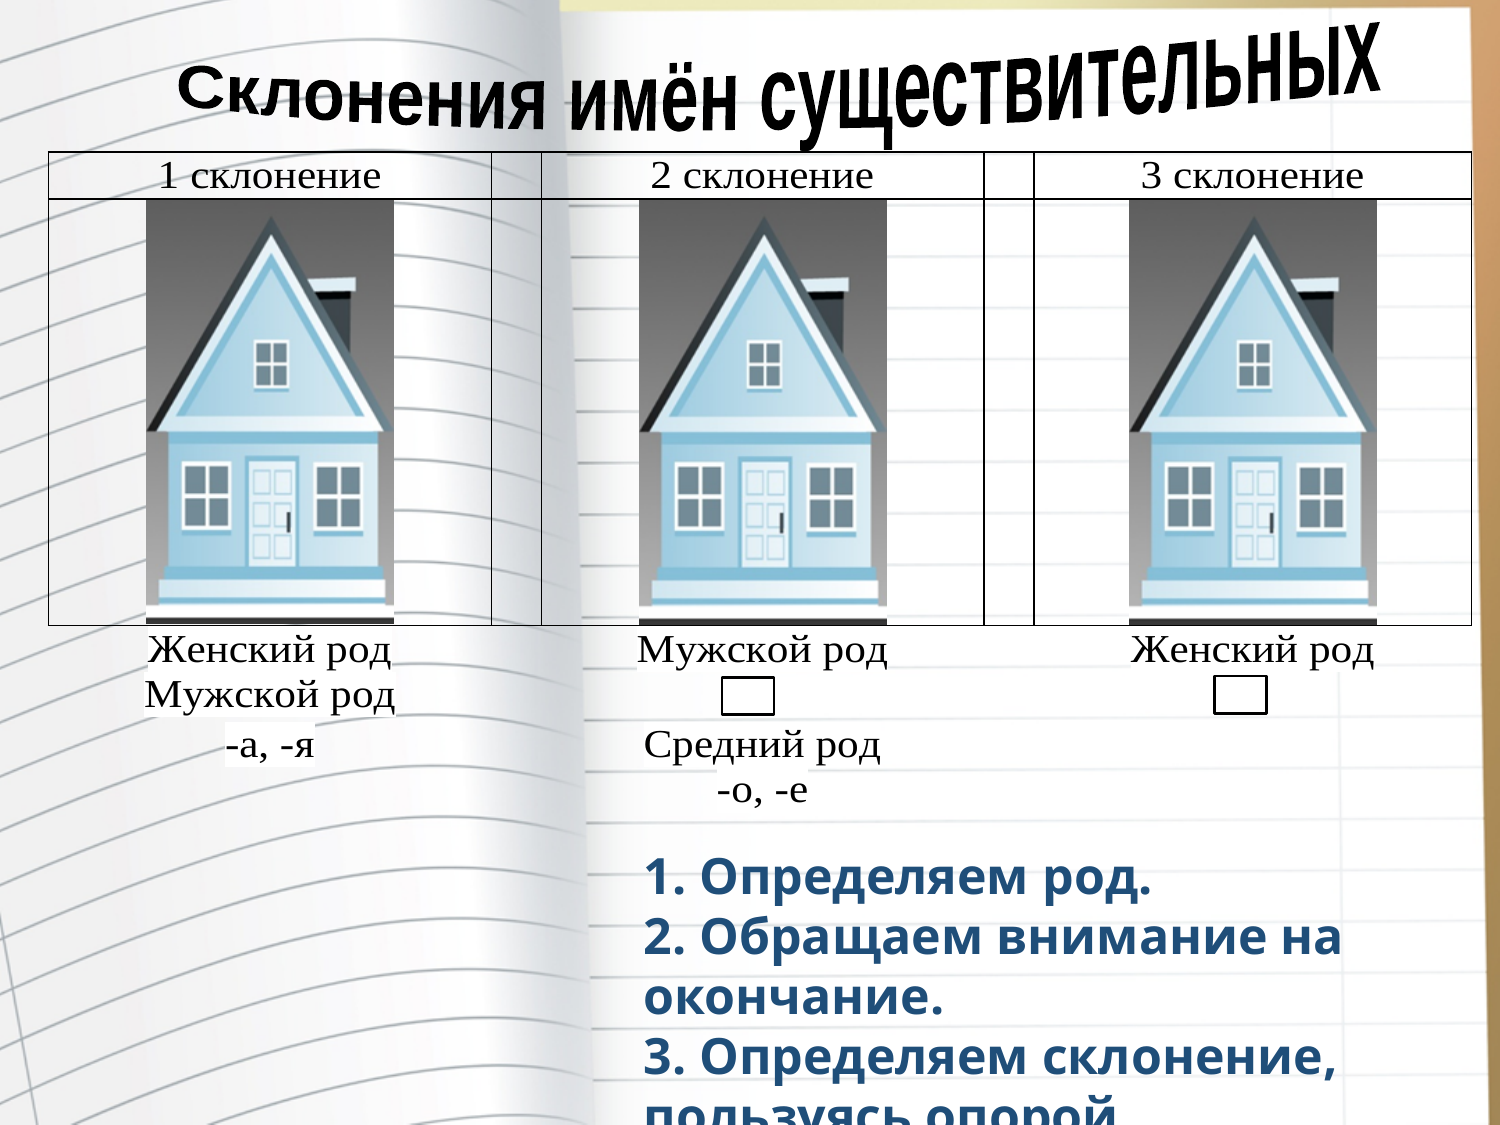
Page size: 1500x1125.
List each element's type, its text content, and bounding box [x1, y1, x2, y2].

picture [0, 0, 1500, 1125]
text_box 1. Определяем род. 2. Обращаем внимание на окончание. 3. Определяем склонение, пользуясь опорой. [629, 878, 1474, 1125]
